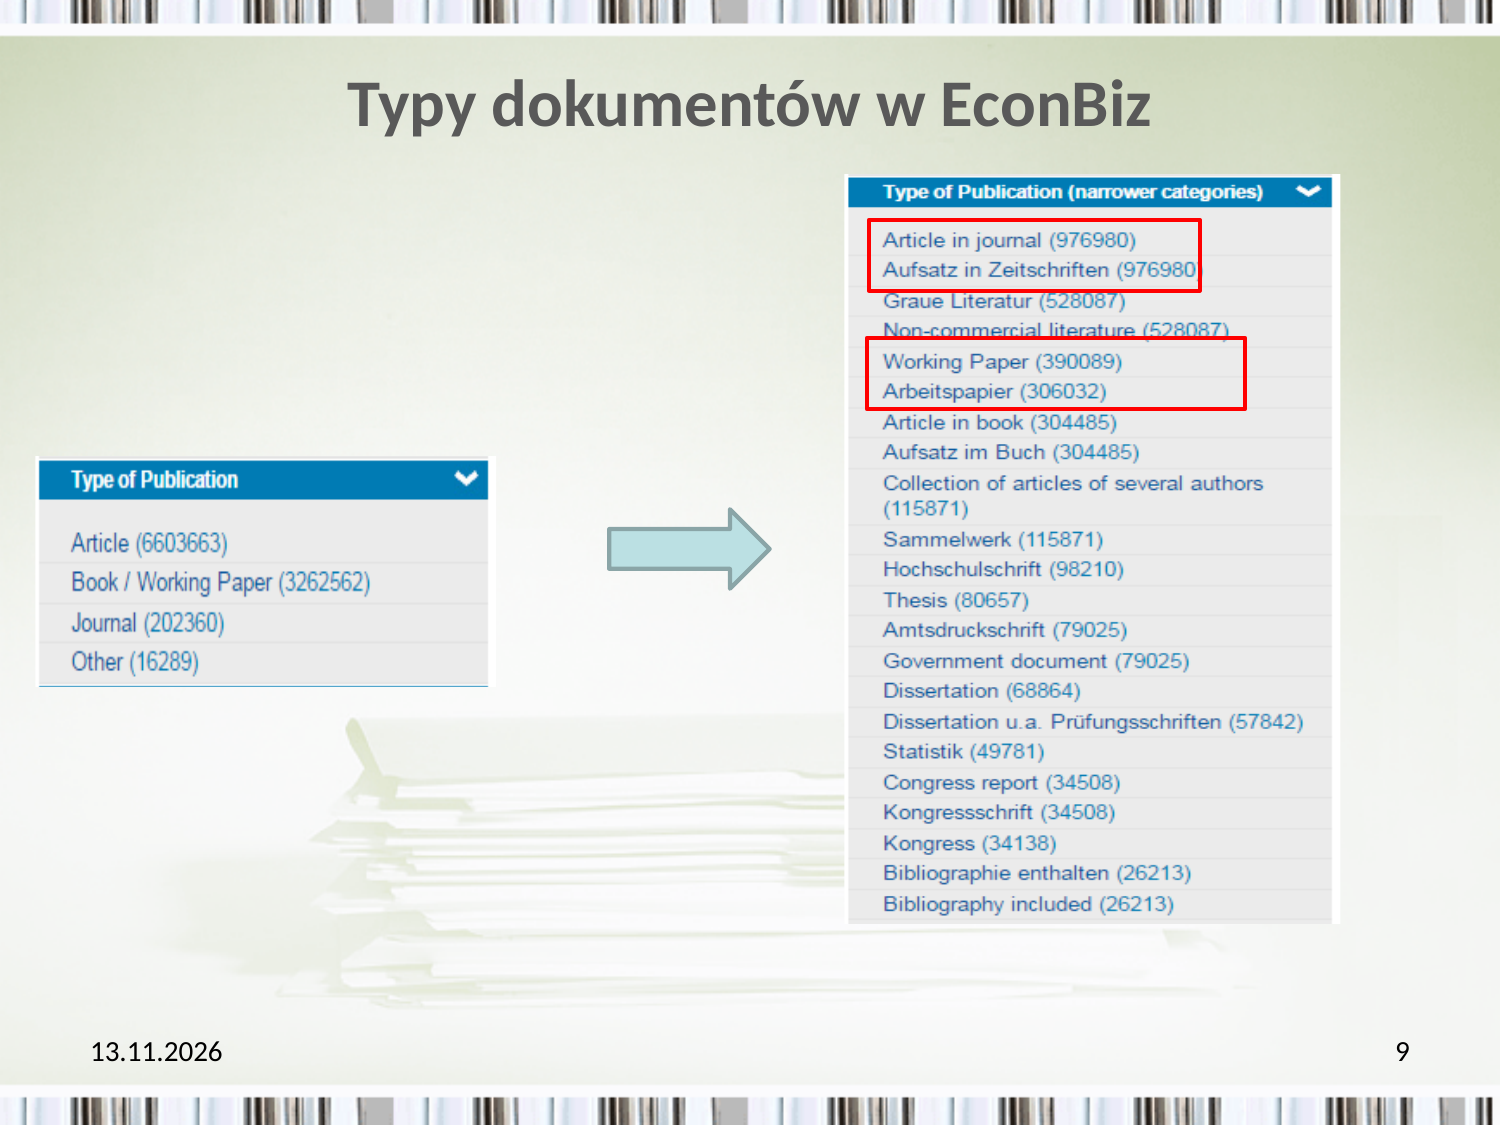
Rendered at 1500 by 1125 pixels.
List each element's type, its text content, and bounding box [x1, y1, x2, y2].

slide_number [75, 1024, 425, 1103]
slide_number 9 [1074, 1024, 1425, 1103]
picture [0, 0, 1500, 1125]
title Typy dokumentów w EconBiz [75, 45, 1425, 155]
text_box [607, 507, 772, 591]
